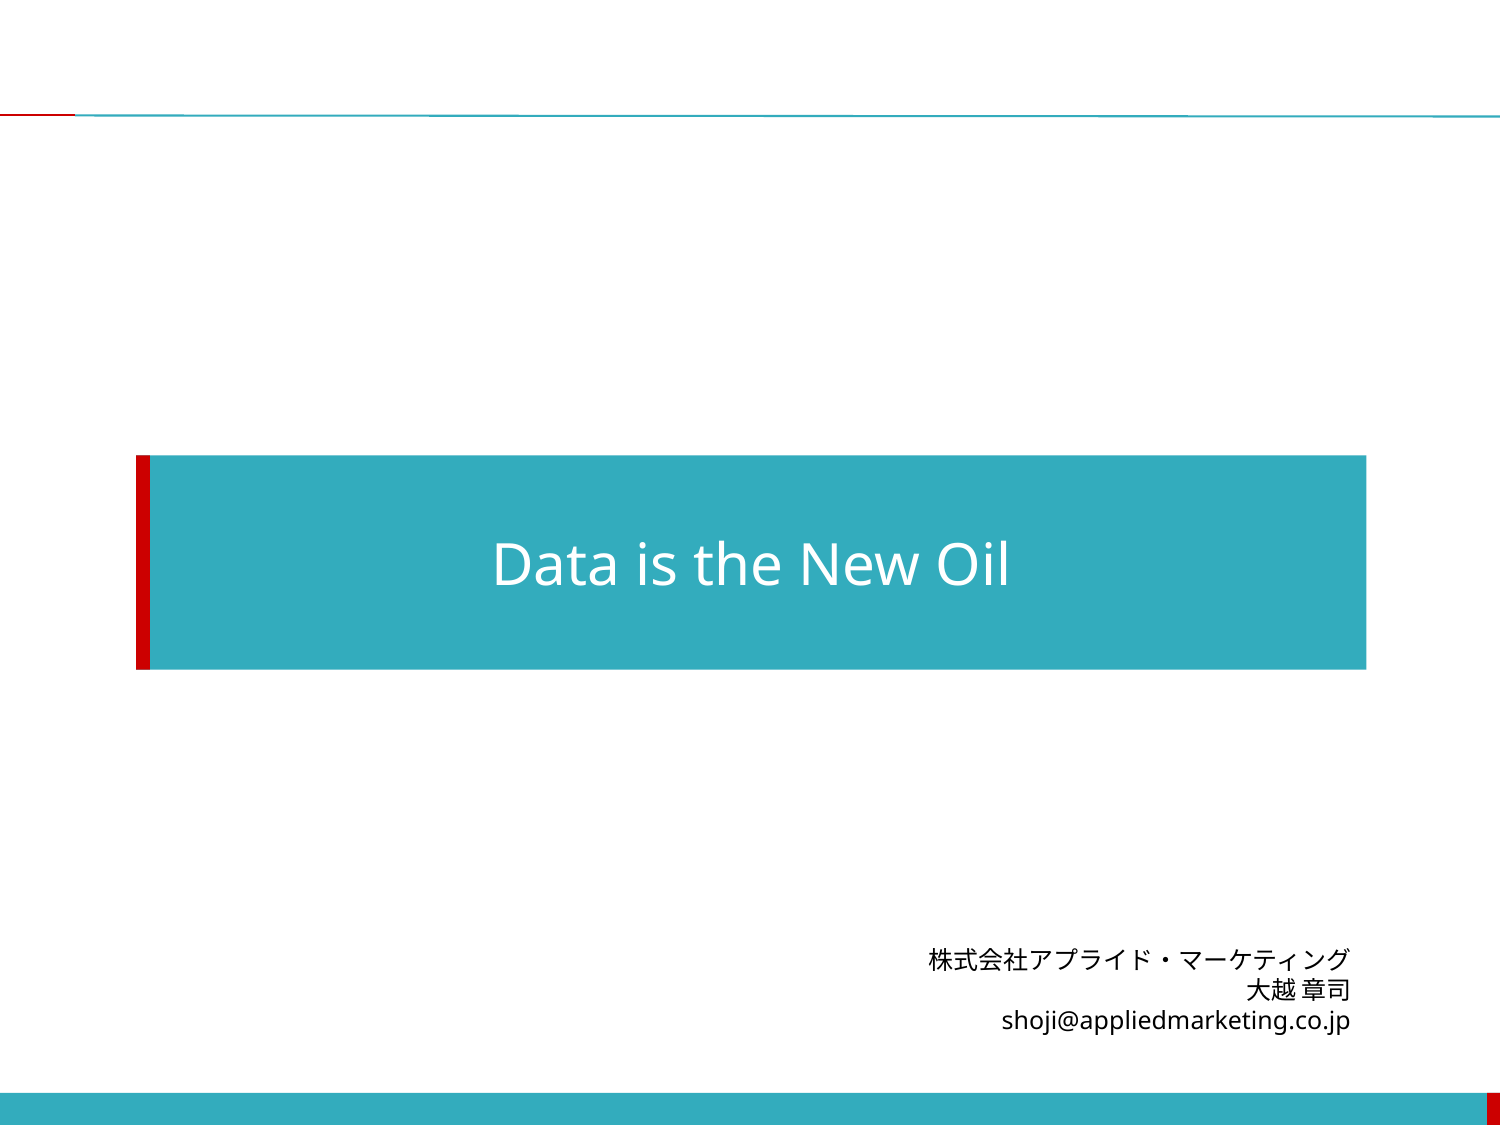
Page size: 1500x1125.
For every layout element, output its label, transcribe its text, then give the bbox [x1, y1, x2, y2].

text_box 株式会社アプライド・マーケティング 大越 章司 shoji@appliedmarketing.co.jp [622, 937, 1367, 1043]
text_box [134, 453, 152, 672]
text_box Data is the New Oil [152, 453, 1368, 672]
